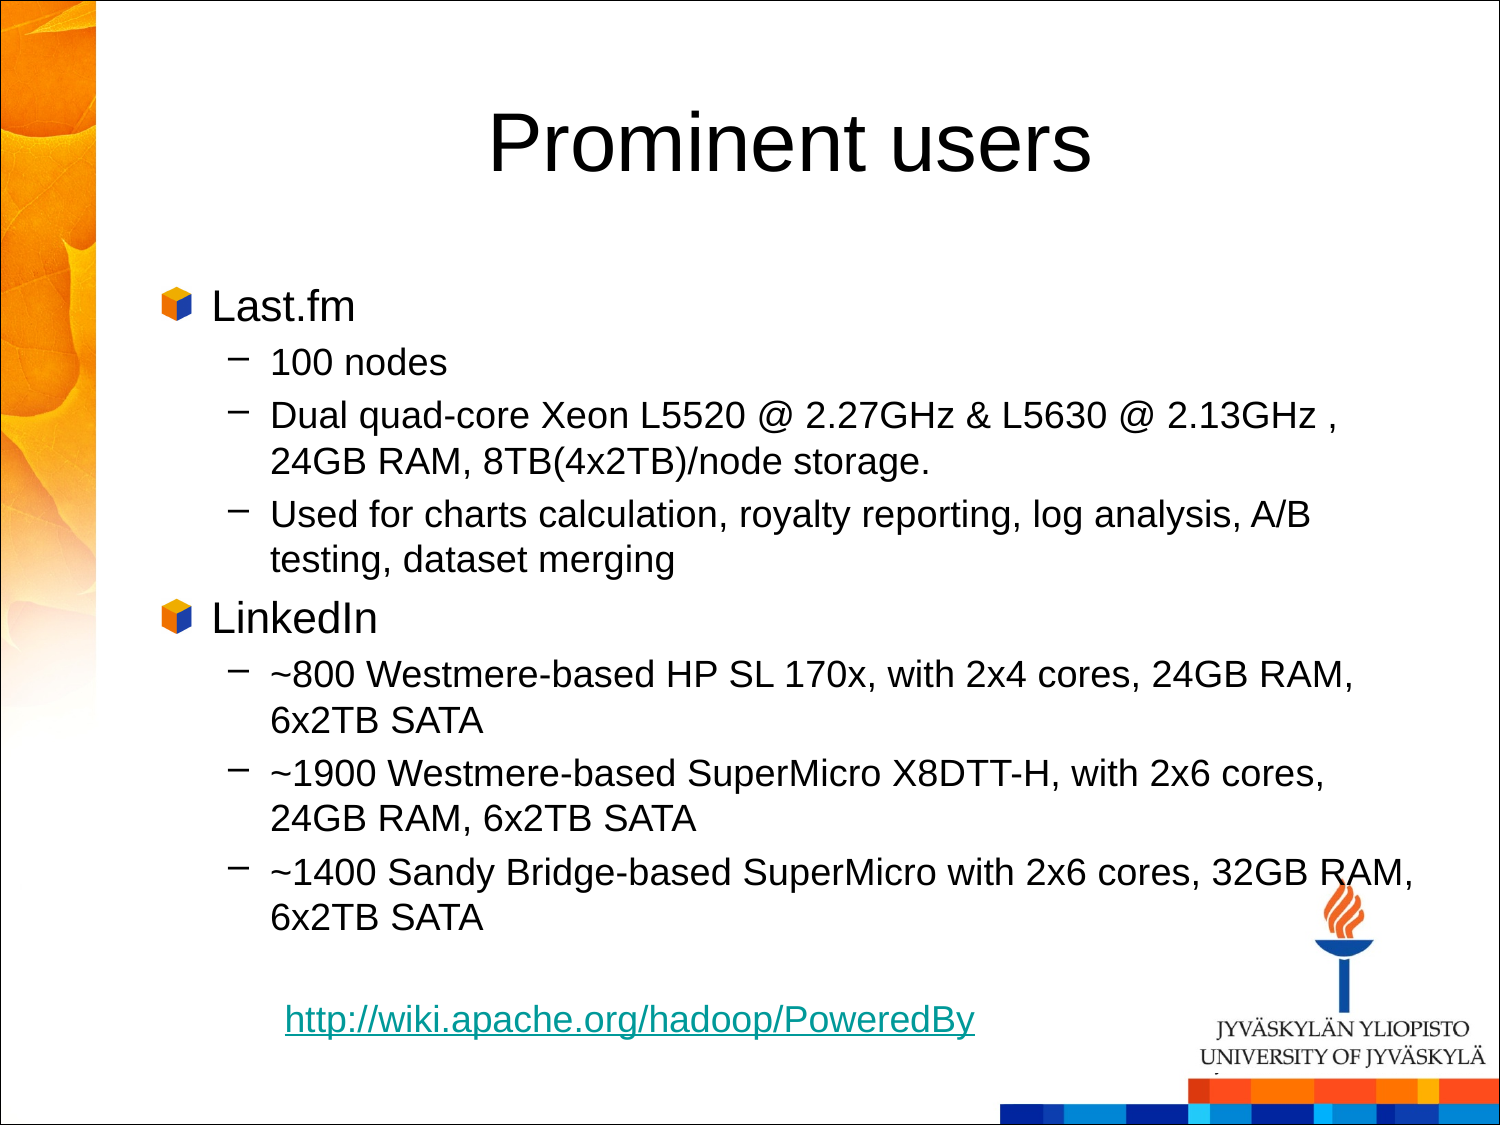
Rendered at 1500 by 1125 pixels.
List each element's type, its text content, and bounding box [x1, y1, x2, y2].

picture [1, 1, 1499, 1124]
title Prominent users [145, 44, 1436, 232]
list Last.fm 100 nodes Dual quad-core Xeon L5520 @ 2.27GHz & L5630 @ 2.13GHz , 24GB RAM, 8TB(4x2TB)/node storage. Used for charts calculation, royalty reporting, log analysis, A/B testing, dataset merging LinkedIn ~800 Westmere-based HP SL 170x, with 2x4 cores, 24GB RAM, 6x2TB SATA ~1900 Westmere-based SuperMicro X8DTT-H, with 2x6 cores, 24GB RAM, 6x2TB SATA ~1400 Sandy Bridge-based SuperMicro with 2x6 cores, 32GB RAM, 6x2TB SATA [145, 269, 1436, 953]
text_box http://wiki.apache.org/hadoop/PoweredBy [269, 987, 991, 1047]
